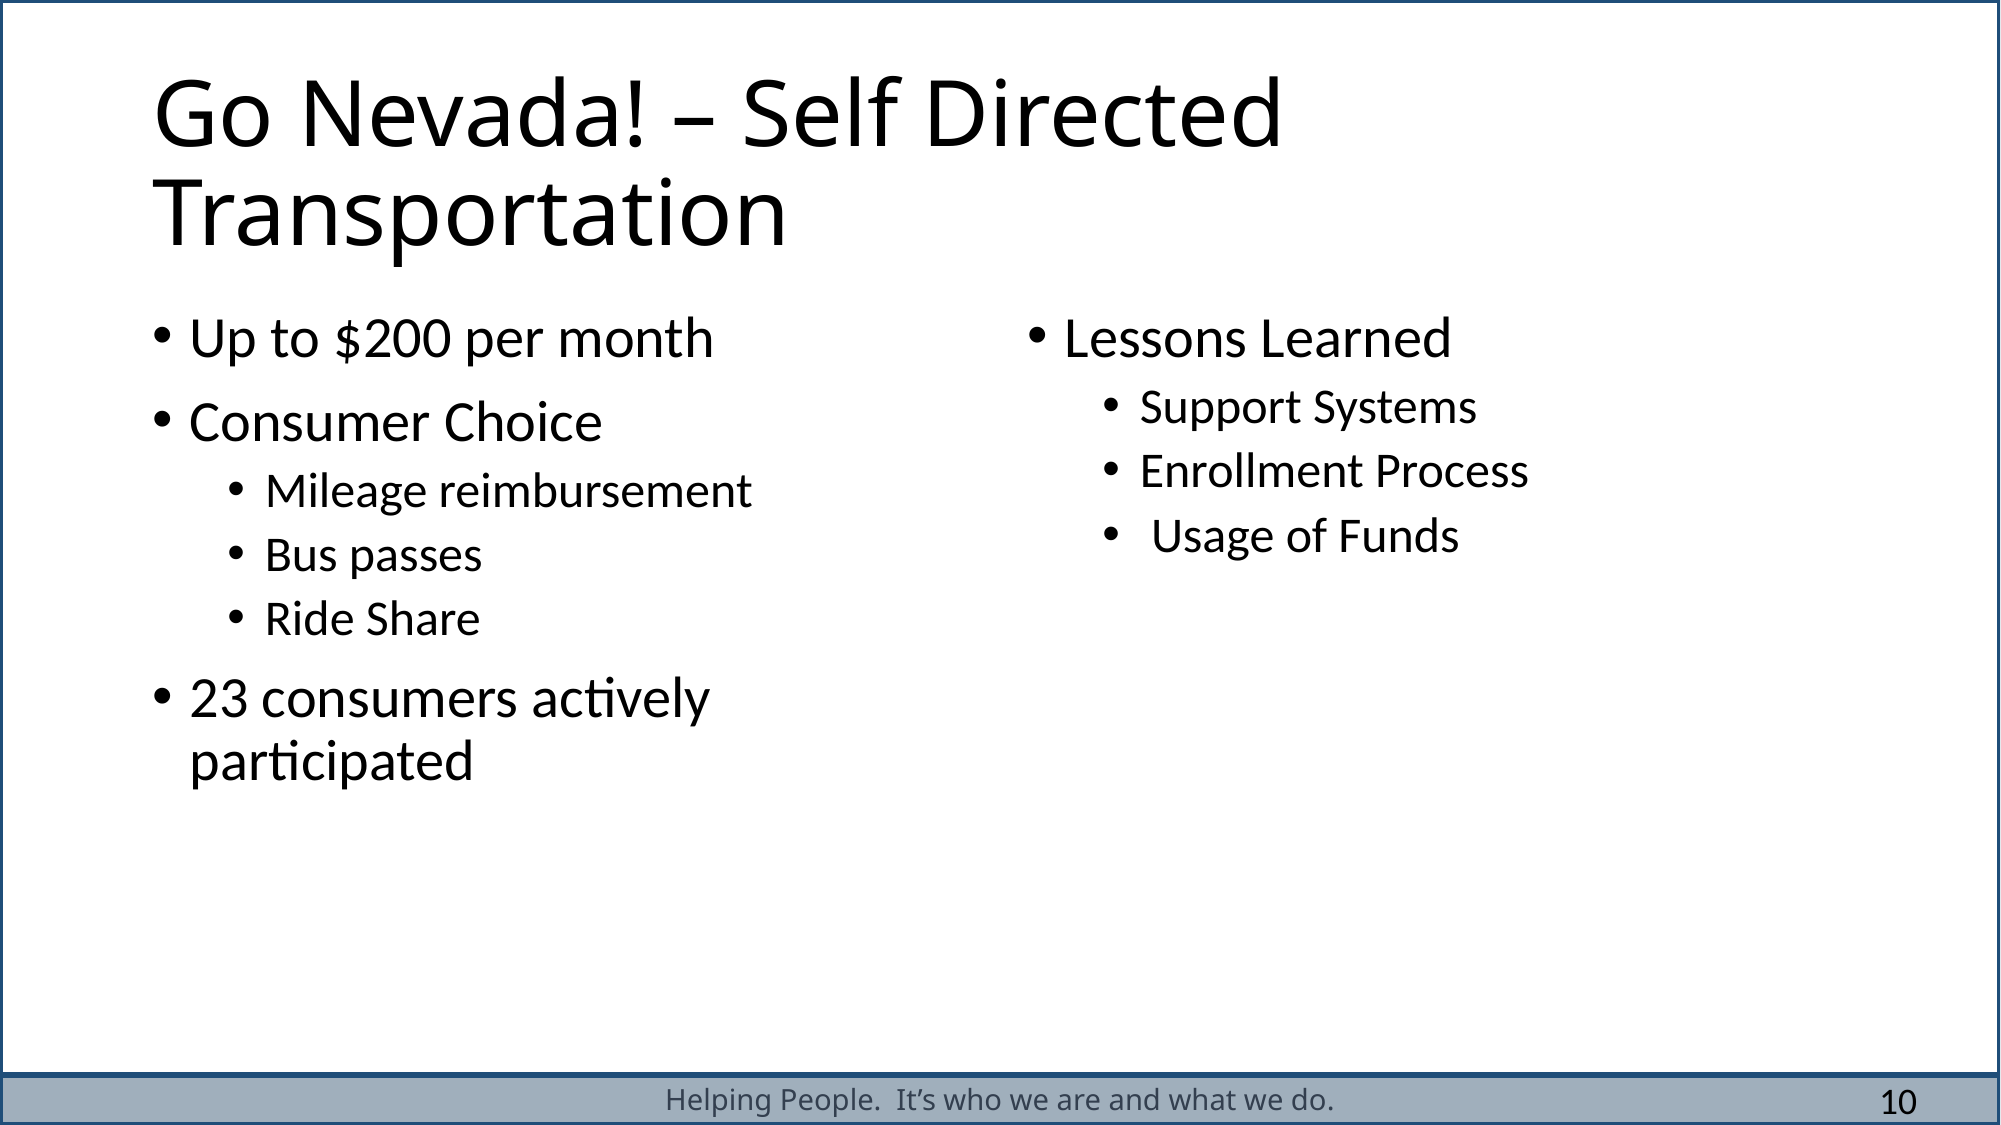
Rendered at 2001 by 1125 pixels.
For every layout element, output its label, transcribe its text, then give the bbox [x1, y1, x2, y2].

list Lessons Learned Support Systems Enrollment Process Usage of Funds [1012, 299, 1863, 1014]
list Up to $200 per month Consumer Choice Mileage reimbursement Bus passes Ride Share 23 consumers actively participated [137, 299, 988, 1014]
slide_number 10 [1481, 1069, 1932, 1125]
title Go Nevada! – Self Directed Transportation [137, 59, 1863, 278]
